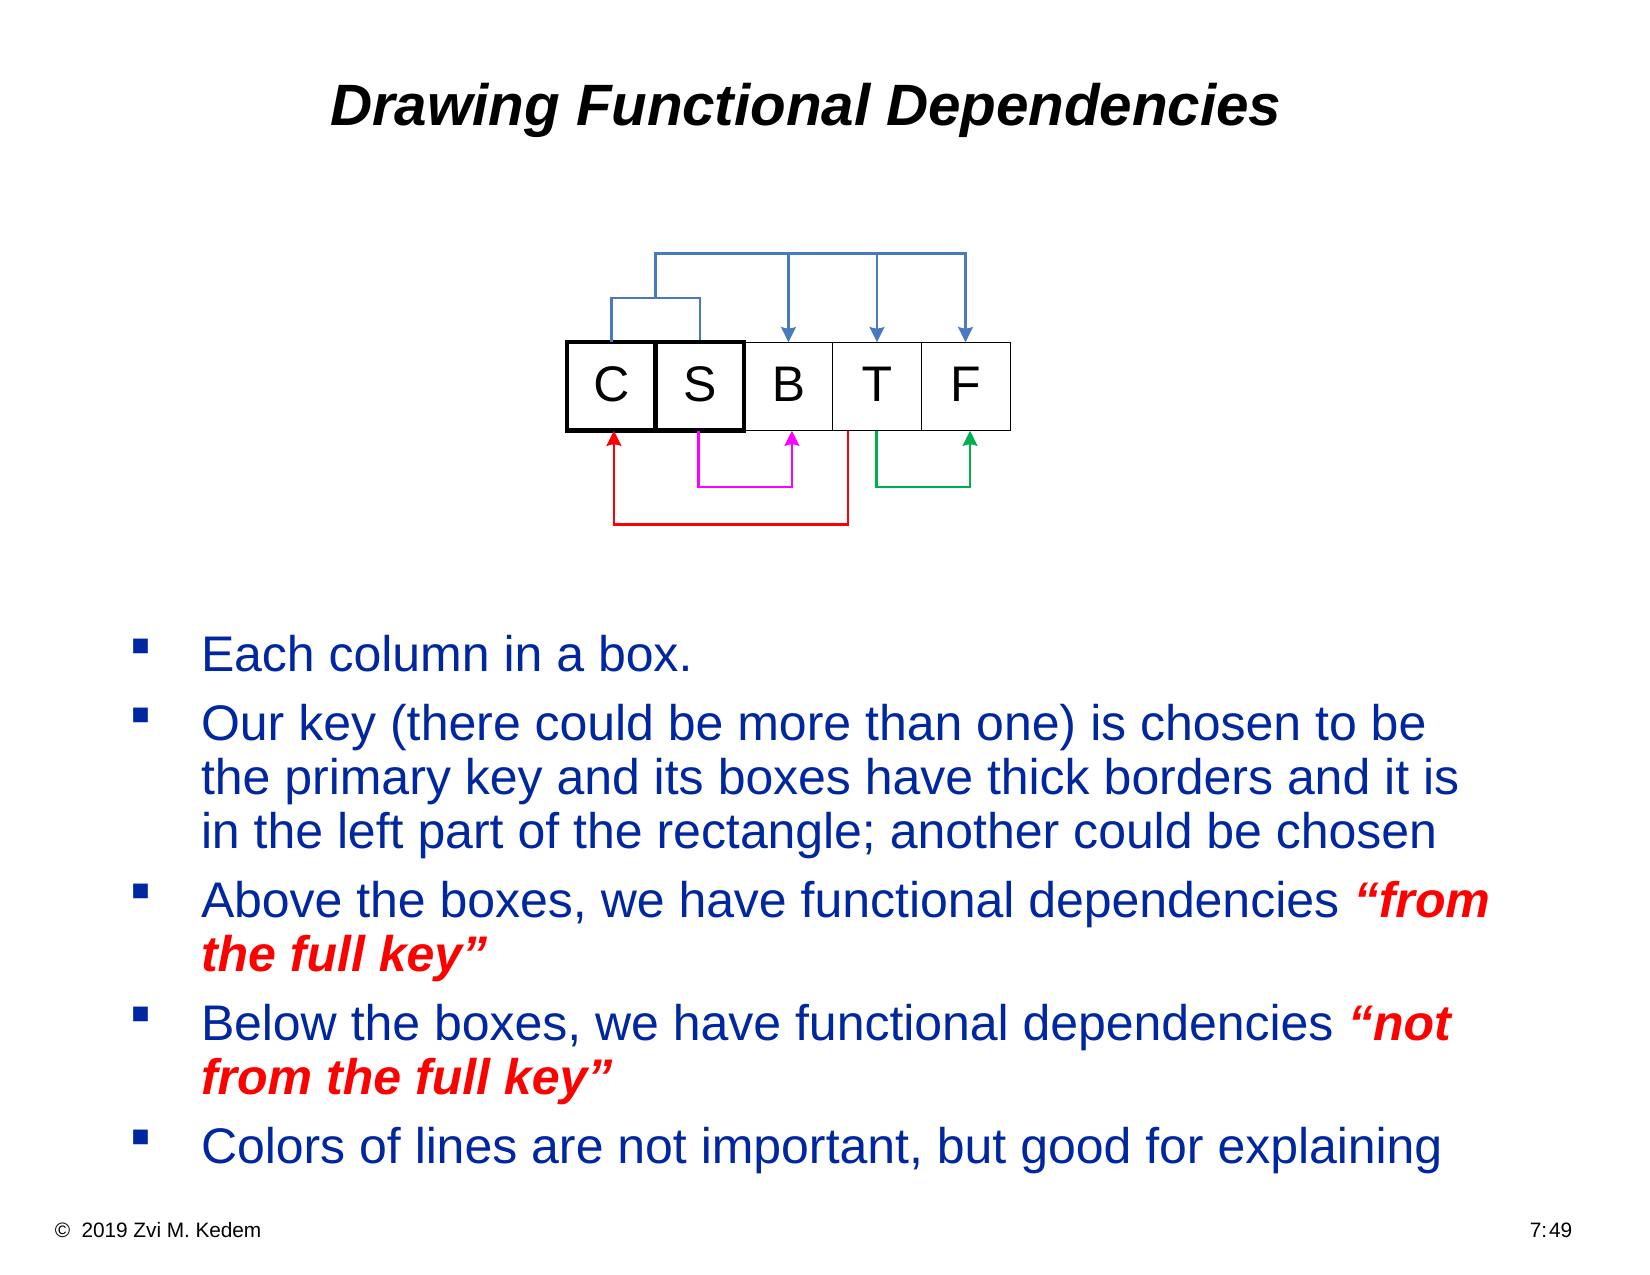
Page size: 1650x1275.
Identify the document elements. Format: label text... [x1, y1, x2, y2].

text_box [562, 249, 1013, 529]
list Each column in a box. Our key (there could be more than one) is chosen to be the primary key and its boxes have thick borders and it is in the left part of the rectangle; another could be chosen Above the boxes, we have functional dependencies “from the full key” Below the boxes, we have functional dependencies “not from the full key” Colors of lines are not important, but good for explaining [111, 199, 1513, 601]
title Drawing Functional Dependencies [111, 36, 1501, 176]
